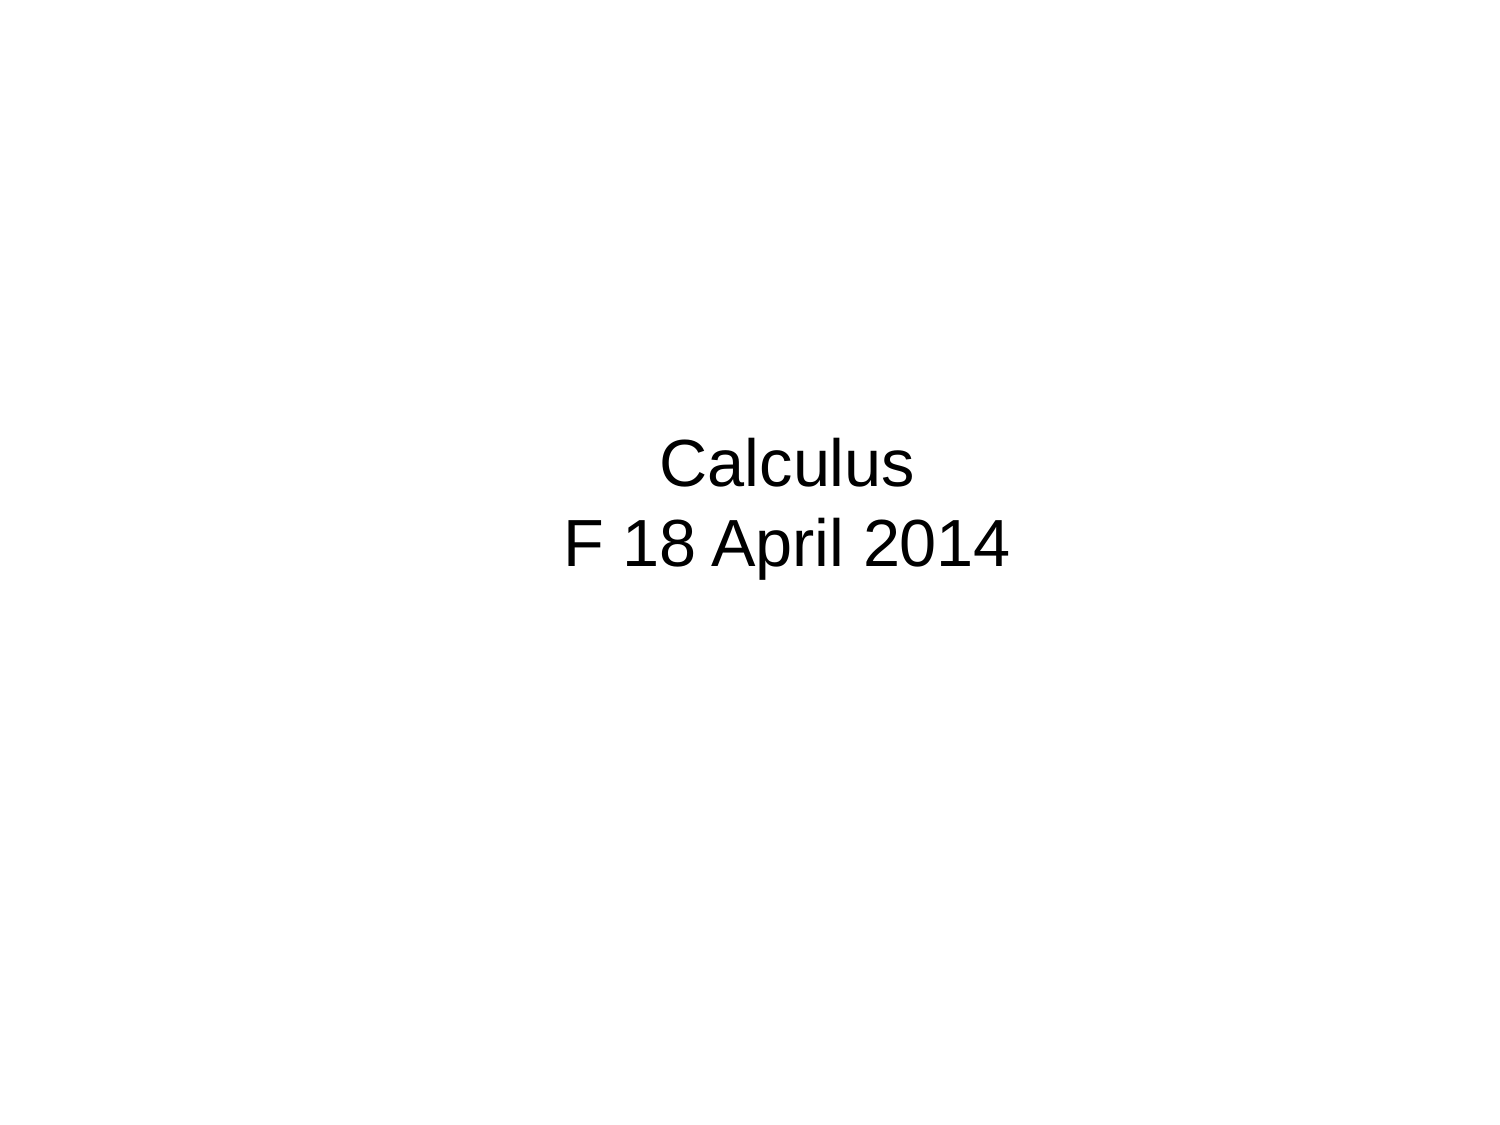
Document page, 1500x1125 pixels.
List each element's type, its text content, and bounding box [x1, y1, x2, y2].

text_box Calculus F 18 April 2014 [212, 412, 1363, 588]
